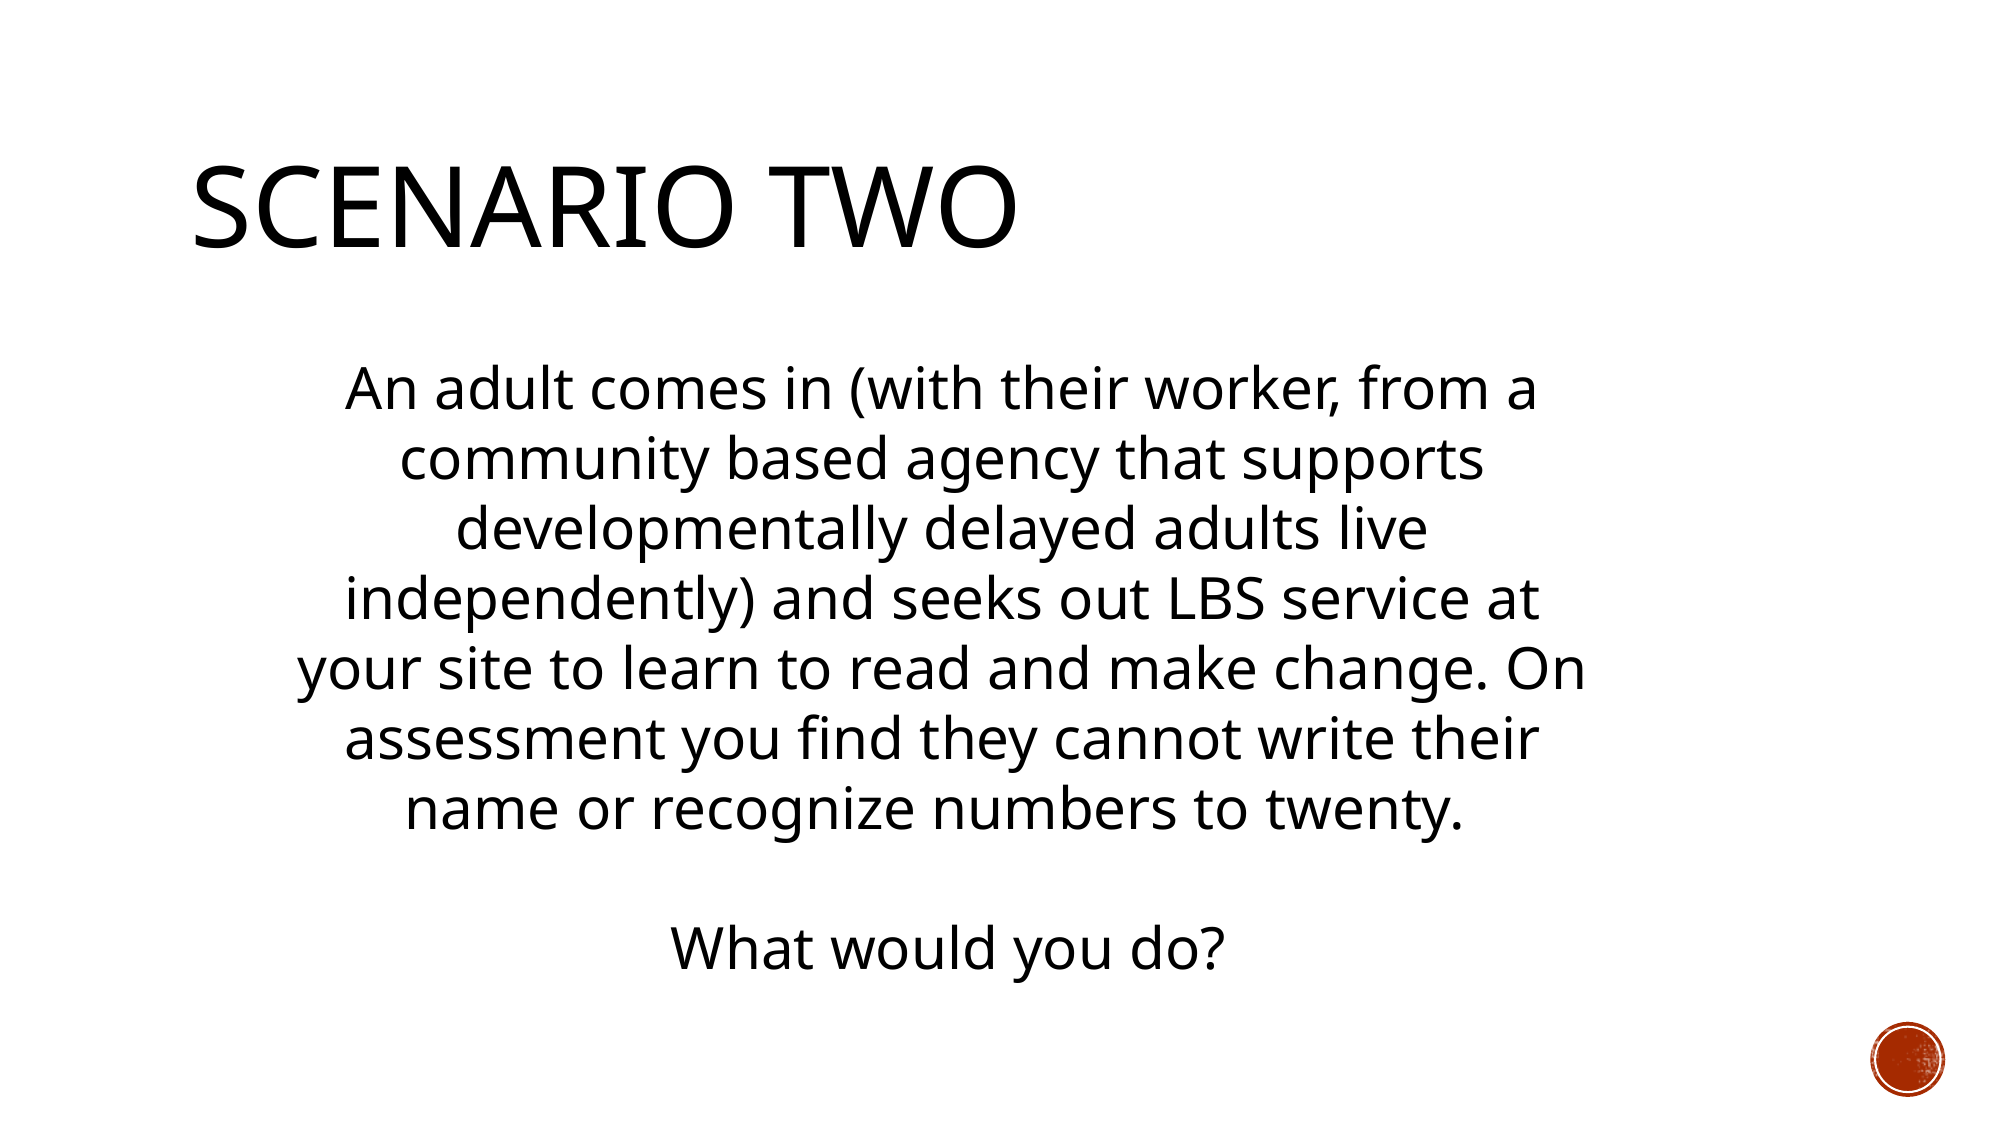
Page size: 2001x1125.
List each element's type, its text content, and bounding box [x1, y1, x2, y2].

title Scenario two [175, 79, 1826, 344]
text_box An adult comes in (with their worker, from a community based agency that supports developmentally delayed adults live independently) and seeks out LBS service at your site to learn to read and make change. On assessment you find they cannot write their name or recognize numbers to twenty. What would you do? [272, 343, 1613, 989]
